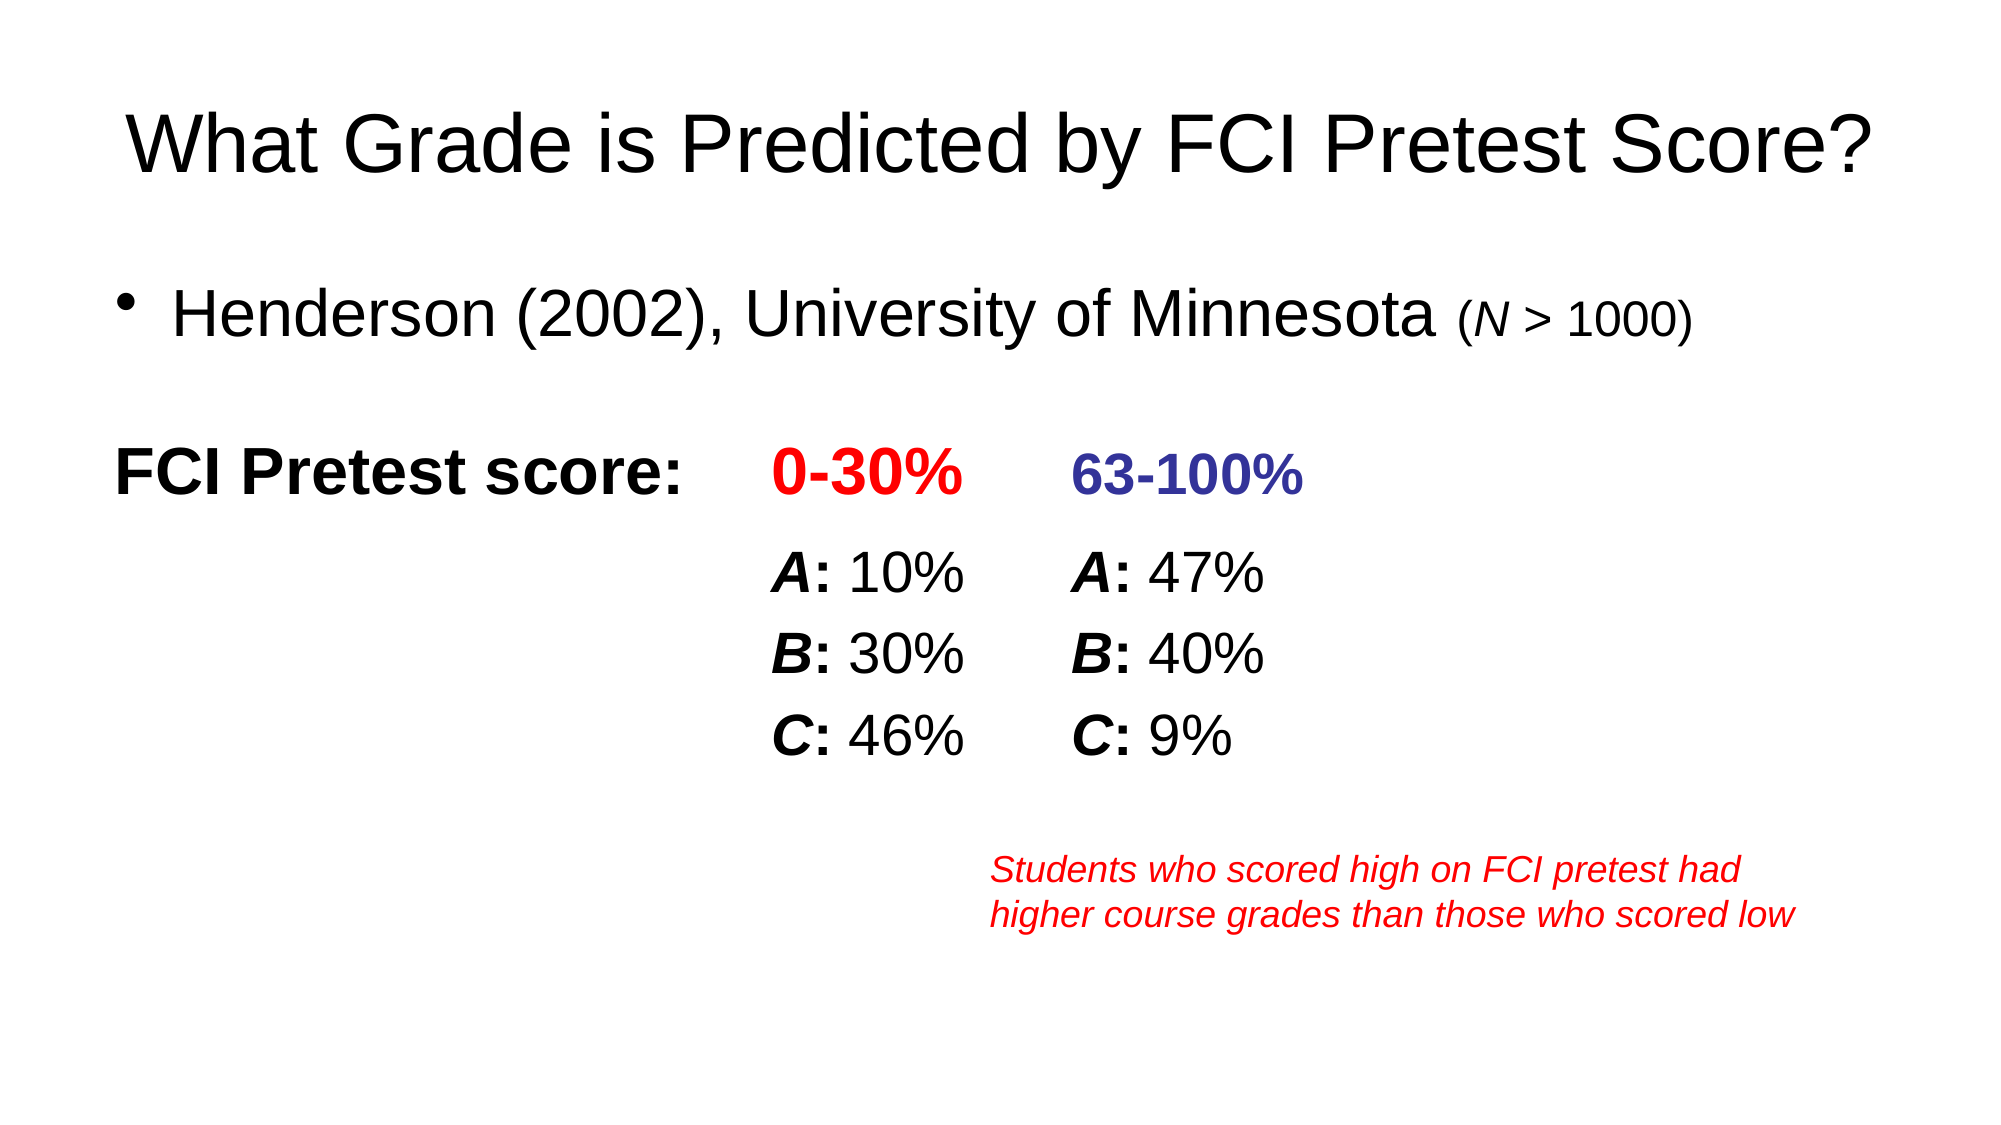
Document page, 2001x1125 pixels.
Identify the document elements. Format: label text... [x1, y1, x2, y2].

title What Grade is Predicted by FCI Pretest Score? [99, 45, 1900, 233]
list Henderson (2002), University of Minnesota (N > 1000) FCI Pretest score: 0-30% 63-100% A: 10% A: 47% B: 30% B: 40% C: 46% C: 9% [99, 262, 1900, 1005]
text_box Students who scored high on FCI pretest had higher course grades than those who scored low [974, 837, 1819, 943]
